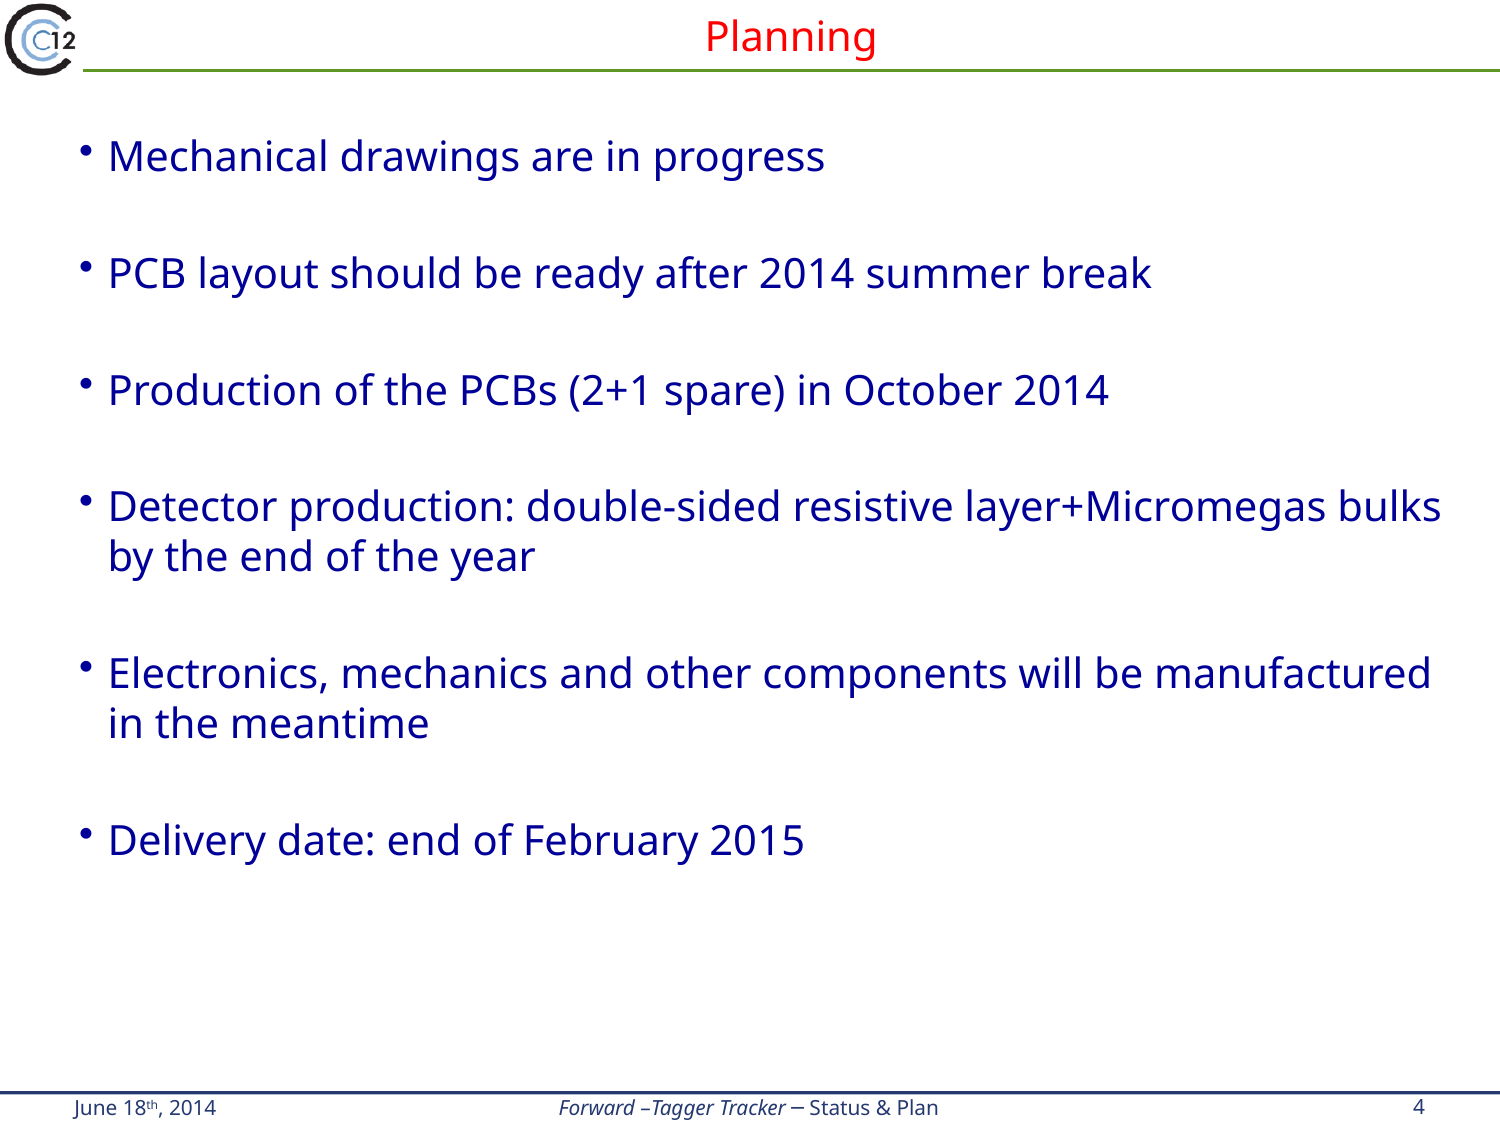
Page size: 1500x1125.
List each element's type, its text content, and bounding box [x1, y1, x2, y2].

title Planning [82, 0, 1500, 71]
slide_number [12, 1092, 279, 1123]
picture [2, 0, 77, 78]
list Mechanical drawings are in progress PCB layout should be ready after 2014 summer break Production of the PCBs (2+1 spare) in October 2014 Detector production: double-sided resistive layer+Micromegas bulks by the end of the year Electronics, mechanics and other components will be manufactured in the meantime Delivery date: end of February 2015 [64, 122, 1466, 823]
footer Forward –Tagger Tracker ─ Status & Plan [291, 1092, 1207, 1123]
slide_number 4 [1337, 1093, 1500, 1123]
